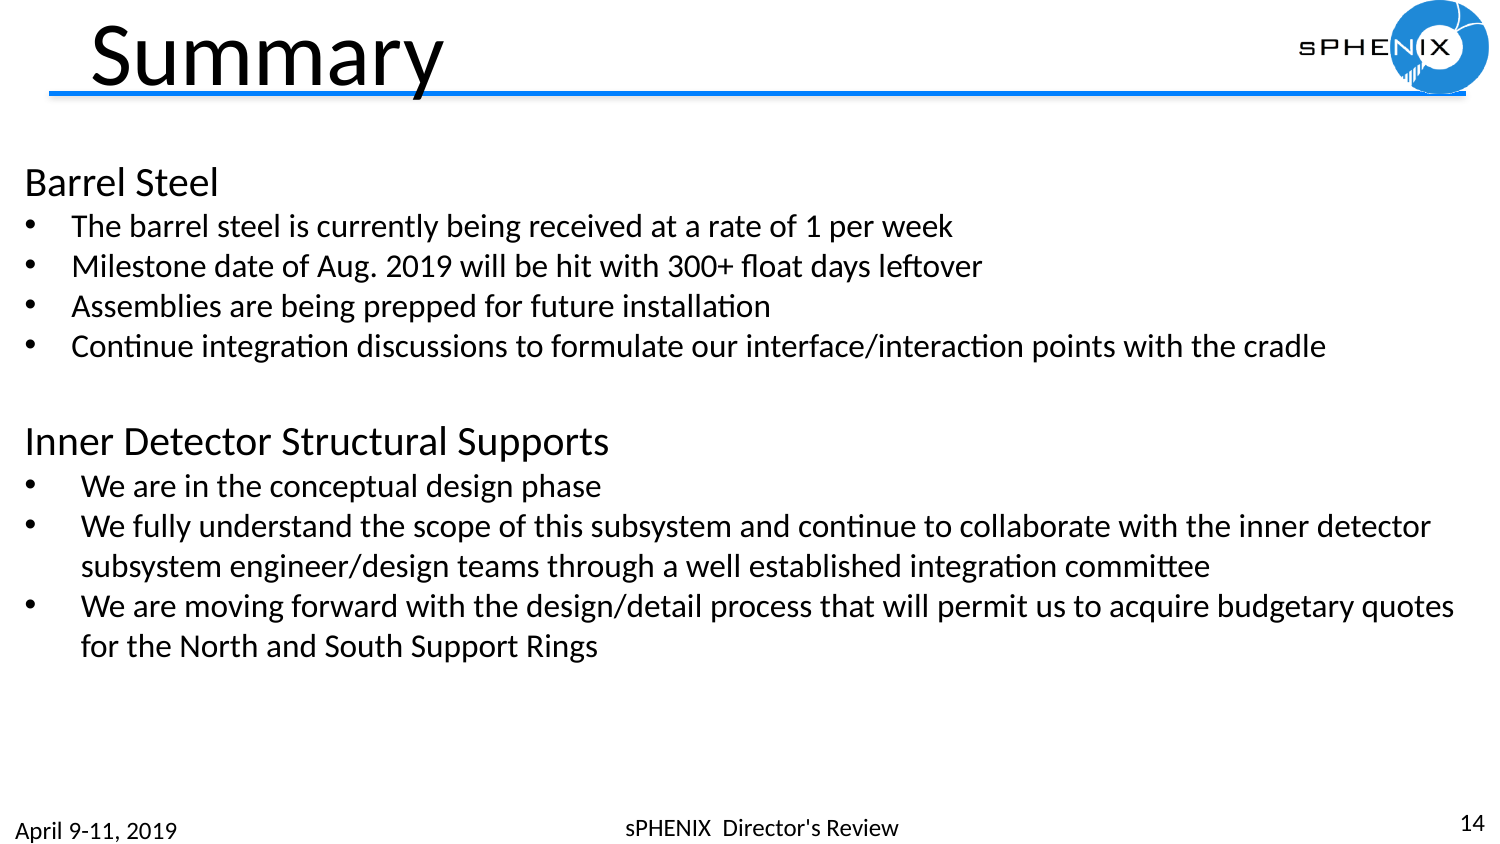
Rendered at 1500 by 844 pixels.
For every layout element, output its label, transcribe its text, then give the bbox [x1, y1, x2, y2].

slide_number 14 [1412, 798, 1500, 844]
title Summary [75, 4, 1425, 94]
footer sPHENIX Director's Review [525, 808, 1000, 844]
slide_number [0, 815, 350, 844]
picture [1299, 0, 1489, 94]
text_box Barrel Steel The barrel steel is currently being received at a rate of 1 per week Milestone date of Aug. 2019 will be hit with 300+ float days leftover Assemblies are being prepped for future installation Continue integration discussions to formulate our interface/interaction points with the cradle Inner Detector Structural Supports We are in the conceptual design phase We fully understand the scope of this subsystem and continue to collaborate with the inner detector subsystem engineer/design teams through a well established integration committee We are moving forward with the design/detail process that will permit us to acquire budgetary quotes for the North and South Support Rings [9, 146, 1500, 671]
